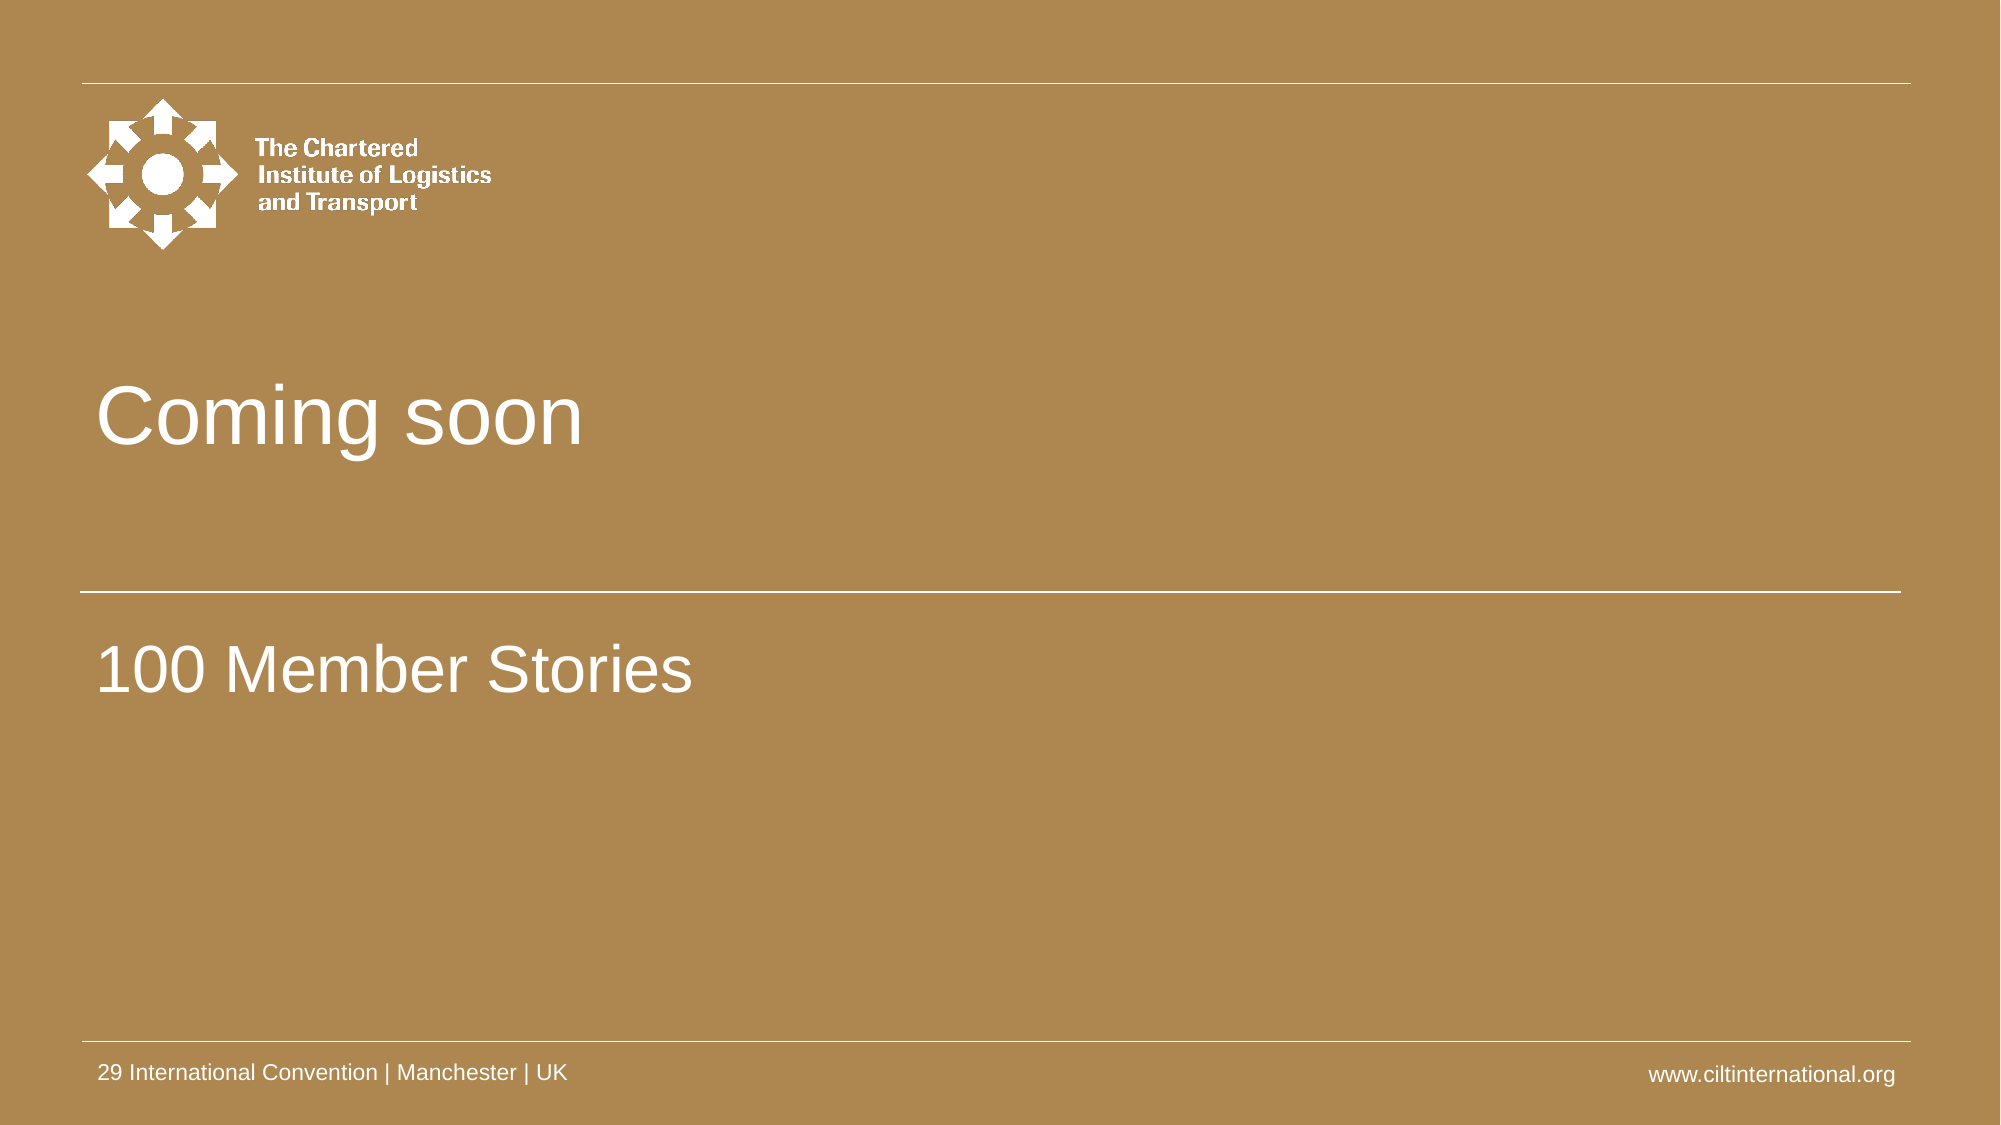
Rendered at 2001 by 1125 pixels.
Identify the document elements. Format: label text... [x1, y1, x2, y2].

list 100 Member Stories [80, 627, 1019, 770]
list Coming soon [80, 364, 1332, 533]
picture [87, 98, 491, 250]
